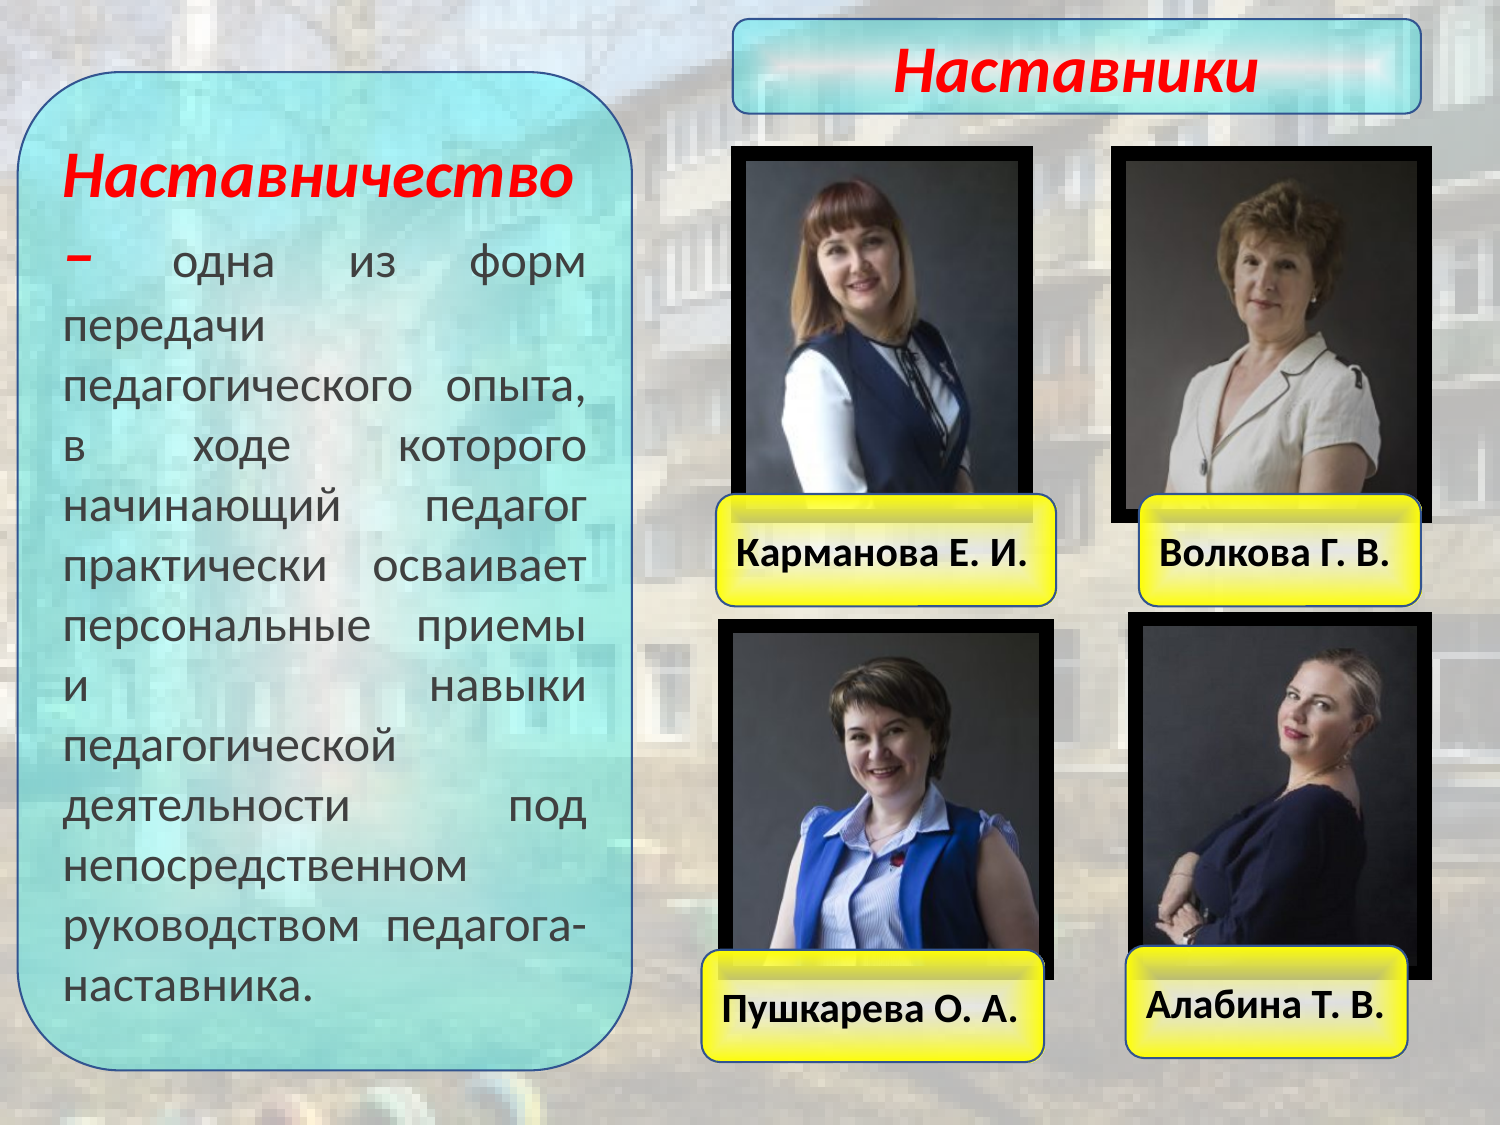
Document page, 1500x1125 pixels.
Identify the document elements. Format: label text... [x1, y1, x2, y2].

picture [745, 160, 1019, 509]
text_box Карманова Е. И. [714, 492, 1058, 608]
picture [732, 633, 1040, 966]
picture [1125, 160, 1418, 509]
text_box Пушкарева О. А. [700, 948, 1046, 1064]
title [39, 30, 1500, 409]
text_box Волкова Г. В. [1137, 501, 1423, 608]
text_box Алабина Т. В. [1124, 945, 1409, 1060]
text_box Наставники [731, 17, 1422, 115]
picture [1142, 626, 1417, 966]
text_box Наставничество – одна из форм передачи педагогического опыта, в ходе которого начинающий педагог практически осваивает персональные приемы и навыки педагогической деятельности под непосредственном руководством педагога-наставника. [16, 71, 633, 1072]
